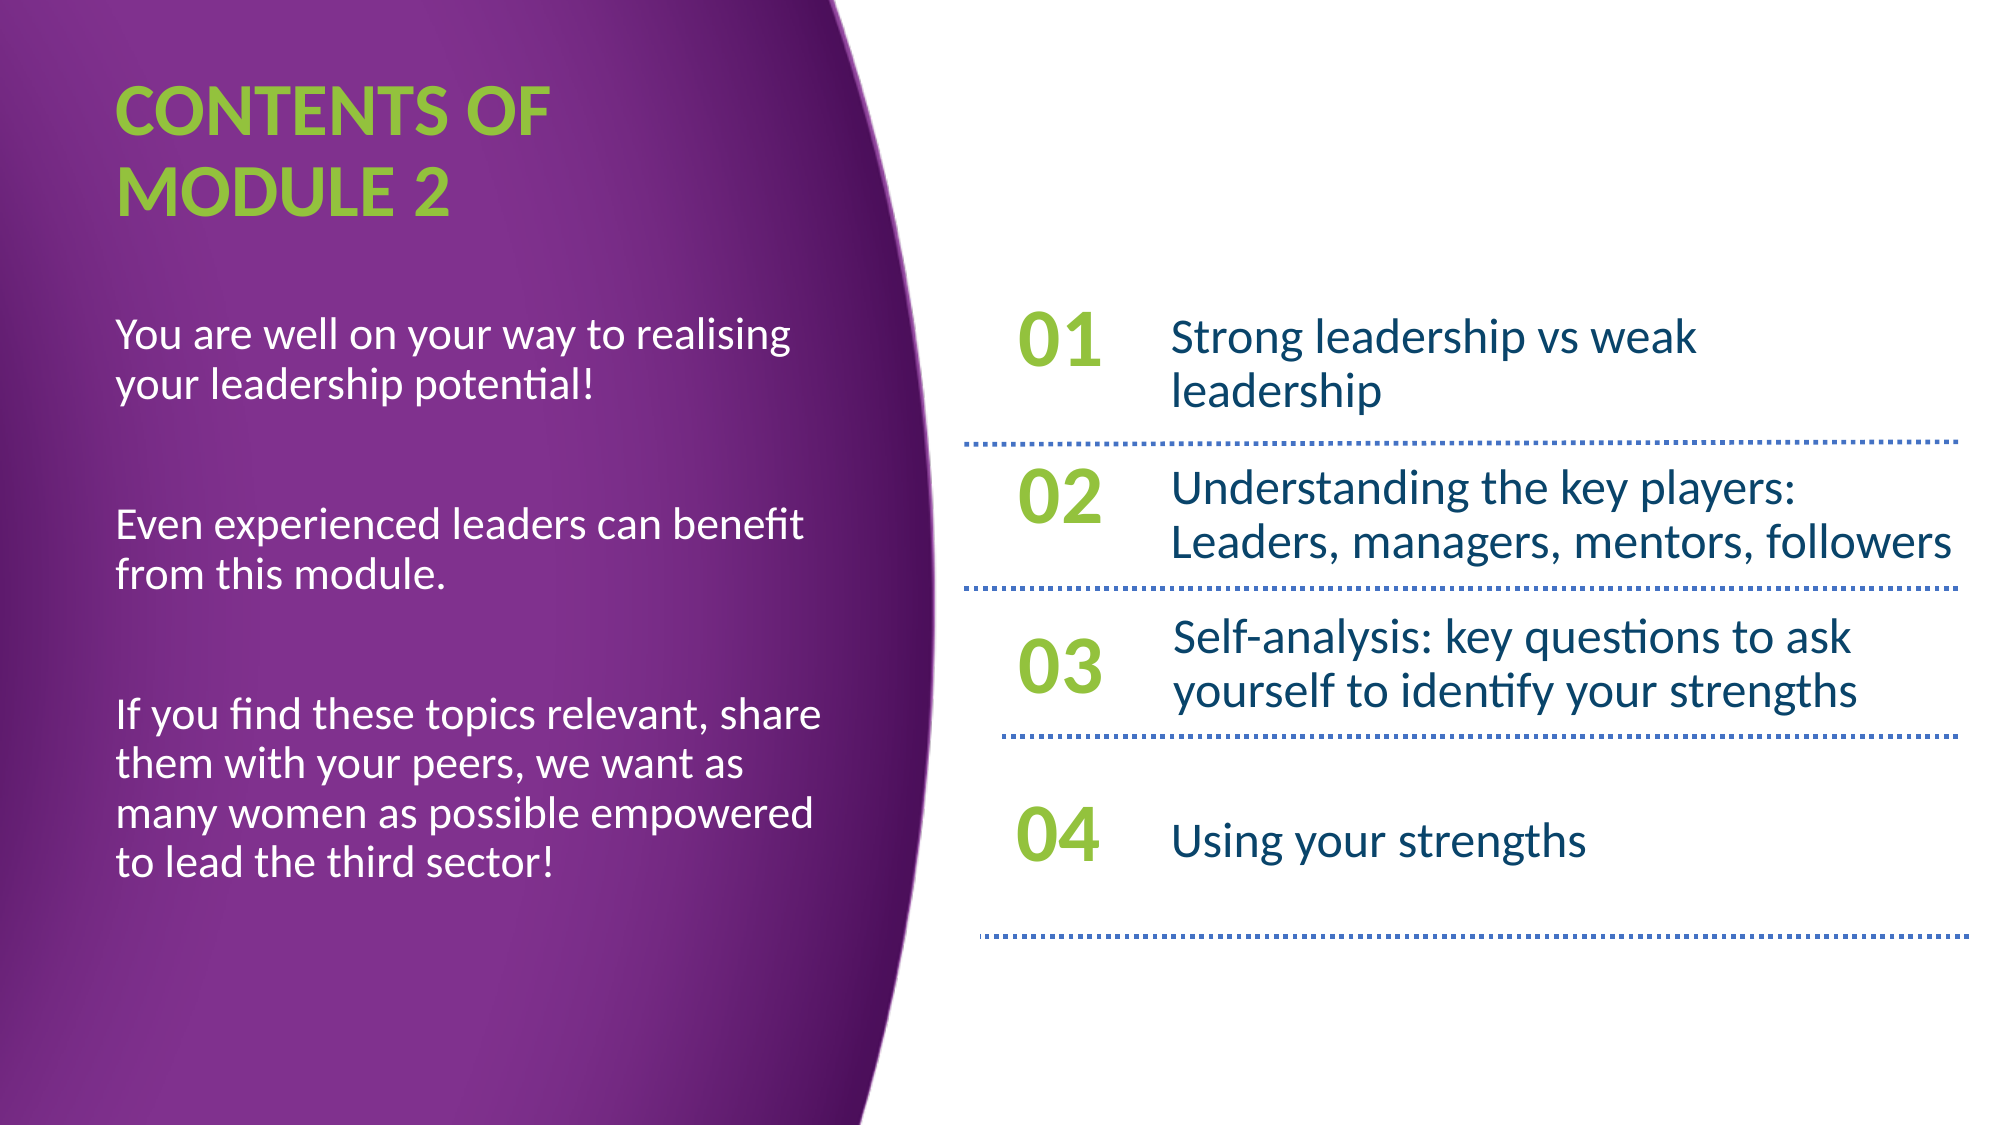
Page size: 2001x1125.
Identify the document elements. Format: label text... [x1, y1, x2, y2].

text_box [962, 441, 1959, 445]
list Strong leadership vs weak leadership [1155, 303, 1915, 438]
list 02 [999, 445, 1123, 549]
list CONTENTS OF MODULE 2 [100, 63, 696, 261]
list Self-analysis: key questions to ask yourself to identify your strengths [1158, 602, 1917, 709]
list 01 [999, 287, 1123, 392]
list Understanding the key players: Leaders, managers, mentors, followers [1155, 453, 1970, 589]
list 03 [999, 614, 1123, 719]
list You are well on your way to realising your leadership potential! Even experienced leaders can benefit from this module. If you find these topics relevant, share them with your peers, we want as many women as possible empowered to lead the third sector! [100, 302, 842, 1056]
list Using your strengths [1155, 773, 1915, 909]
picture [0, 0, 1049, 1125]
list 04 [997, 782, 1120, 888]
